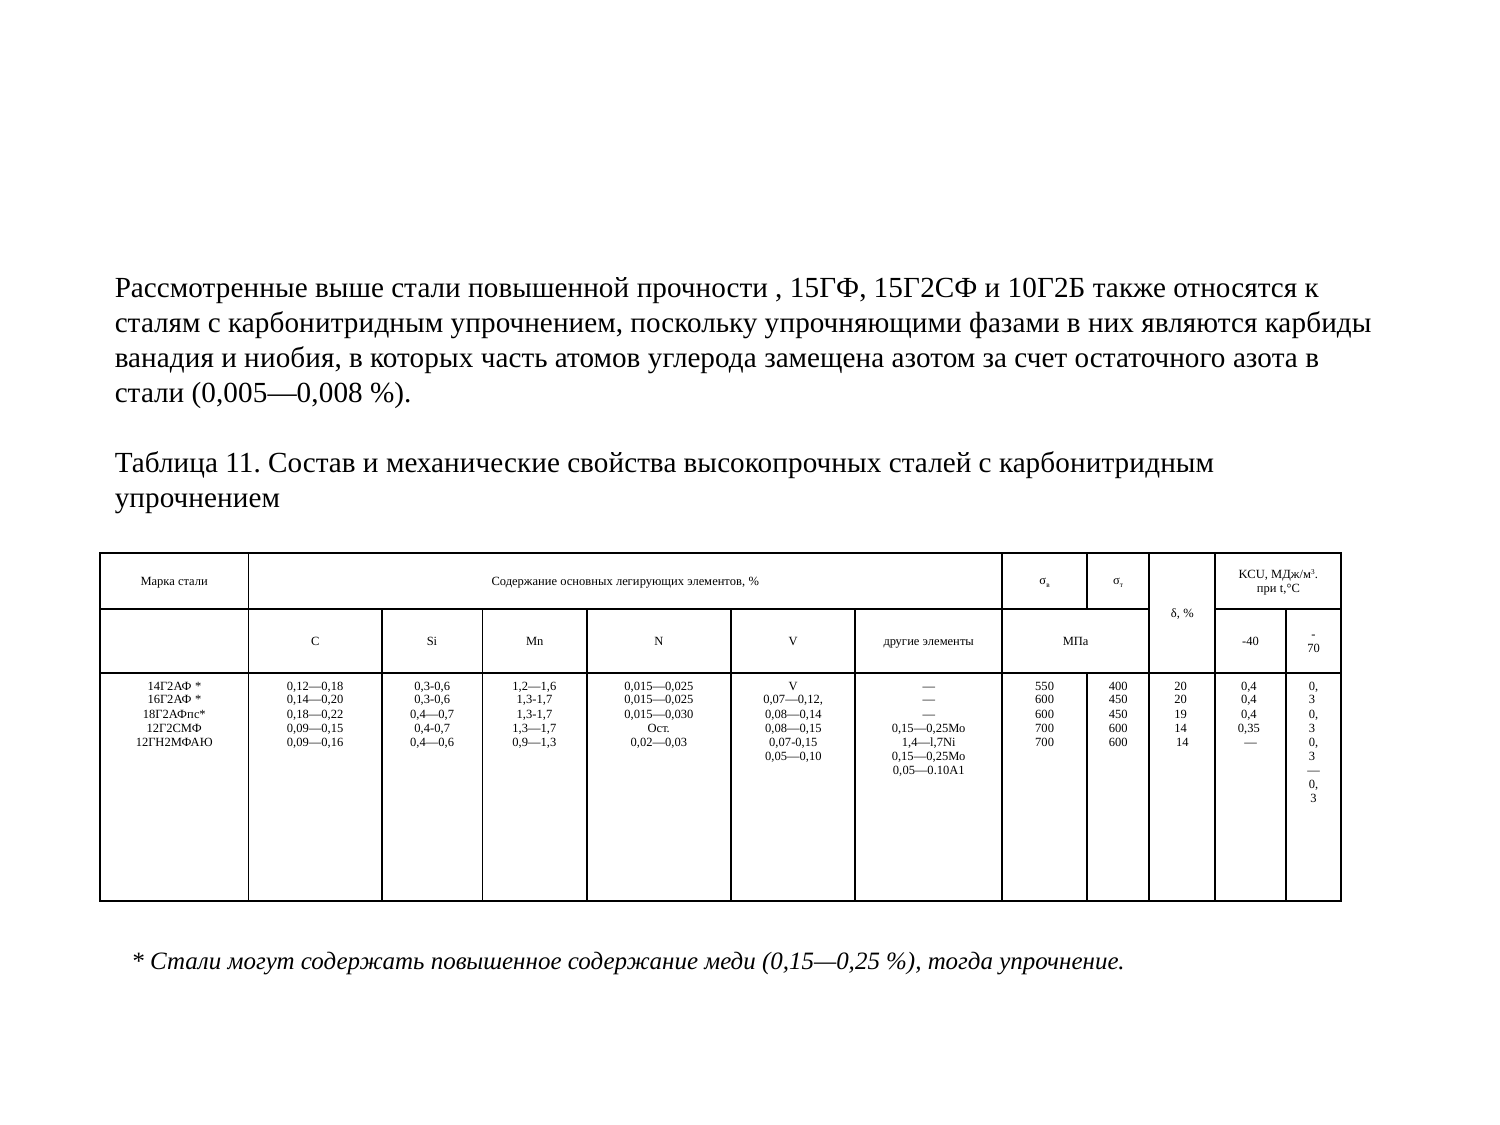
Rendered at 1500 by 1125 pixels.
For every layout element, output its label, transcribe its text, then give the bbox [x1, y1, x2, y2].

table_header σв [1003, 554, 1086, 608]
table_header Марка стали [101, 554, 248, 608]
table_cell V [732, 610, 854, 672]
table_cell 0,4 0,4 0,4 0,35 — [1216, 674, 1285, 900]
table_cell 0,3 0,3 0,3 — 0,3 [1287, 674, 1340, 900]
text_box Рассмотренные выше стали повышенной прочности , 15ГФ, 15Г2СФ и 10Г2Б также относятся к сталям с карбонитридным упрочнением, поскольку упрочняющими фазами в них являются карбиды ванадия и ниобия, в которых часть атомов углерода замещена азотом за счет остаточного азота в стали (0,005—0,008 %). Таблица 11. Состав и механические свойства высокопрочных сталей с карбонитридным упрочнением [99, 261, 1400, 556]
table_cell Мn [483, 610, 586, 672]
table_header KCU, МДж/м3. при t,°С [1216, 554, 1340, 608]
table_cell N [588, 610, 730, 672]
table_header δ, % [1150, 554, 1214, 672]
table_cell V 0,07—0,12, 0,08—0,14 0,08—0,15 0,07-0,15 0,05—0,10 [732, 674, 854, 900]
table_cell 400 450 450 600 600 [1088, 674, 1148, 900]
table_cell [101, 610, 248, 672]
table_cell другие элементы [856, 610, 1001, 672]
table_cell МПа [1003, 610, 1148, 672]
table_cell 0,12—0,18 0,14—0,20 0,18—0,22 0,09—0,15 0,09—0,16 [249, 674, 381, 900]
table_header Содержание основных легирующих элементов, % [249, 554, 1001, 608]
table_cell -70 [1287, 610, 1340, 672]
text_box * Стали могут содержать повышенное содержание меди (0,15—0,25 %), тогда упрочнение. [116, 937, 1340, 1028]
table_cell 20 20 19 14 14 [1150, 674, 1214, 900]
table_cell 0,015—0,025 0,015—0,025 0,015—0,030 Ост. 0,02—0,03 [588, 674, 730, 900]
table_cell С [249, 610, 381, 672]
table_header σт [1088, 554, 1148, 608]
table_cell 14Г2АФ * 16Г2АФ * 18Г2АФпс* 12Г2СМФ 12ГН2МФАЮ [101, 674, 248, 900]
table_cell — — — 0,15—0,25Мо 1,4—l,7Ni 0,15—0,25Мо 0,05—0.10А1 [856, 674, 1001, 900]
table_cell 0,3-0,6 0,3-0,6 0,4—0,7 0,4-0,7 0,4—0,6 [383, 674, 482, 900]
table_cell Si [383, 610, 482, 672]
table_cell -40 [1216, 610, 1285, 672]
table_cell 1,2—1,6 1,3-1,7 1,3-1,7 1,3—1,7 0,9—1,3 [483, 674, 586, 900]
table_cell 550 600 600 700 700 [1003, 674, 1086, 900]
